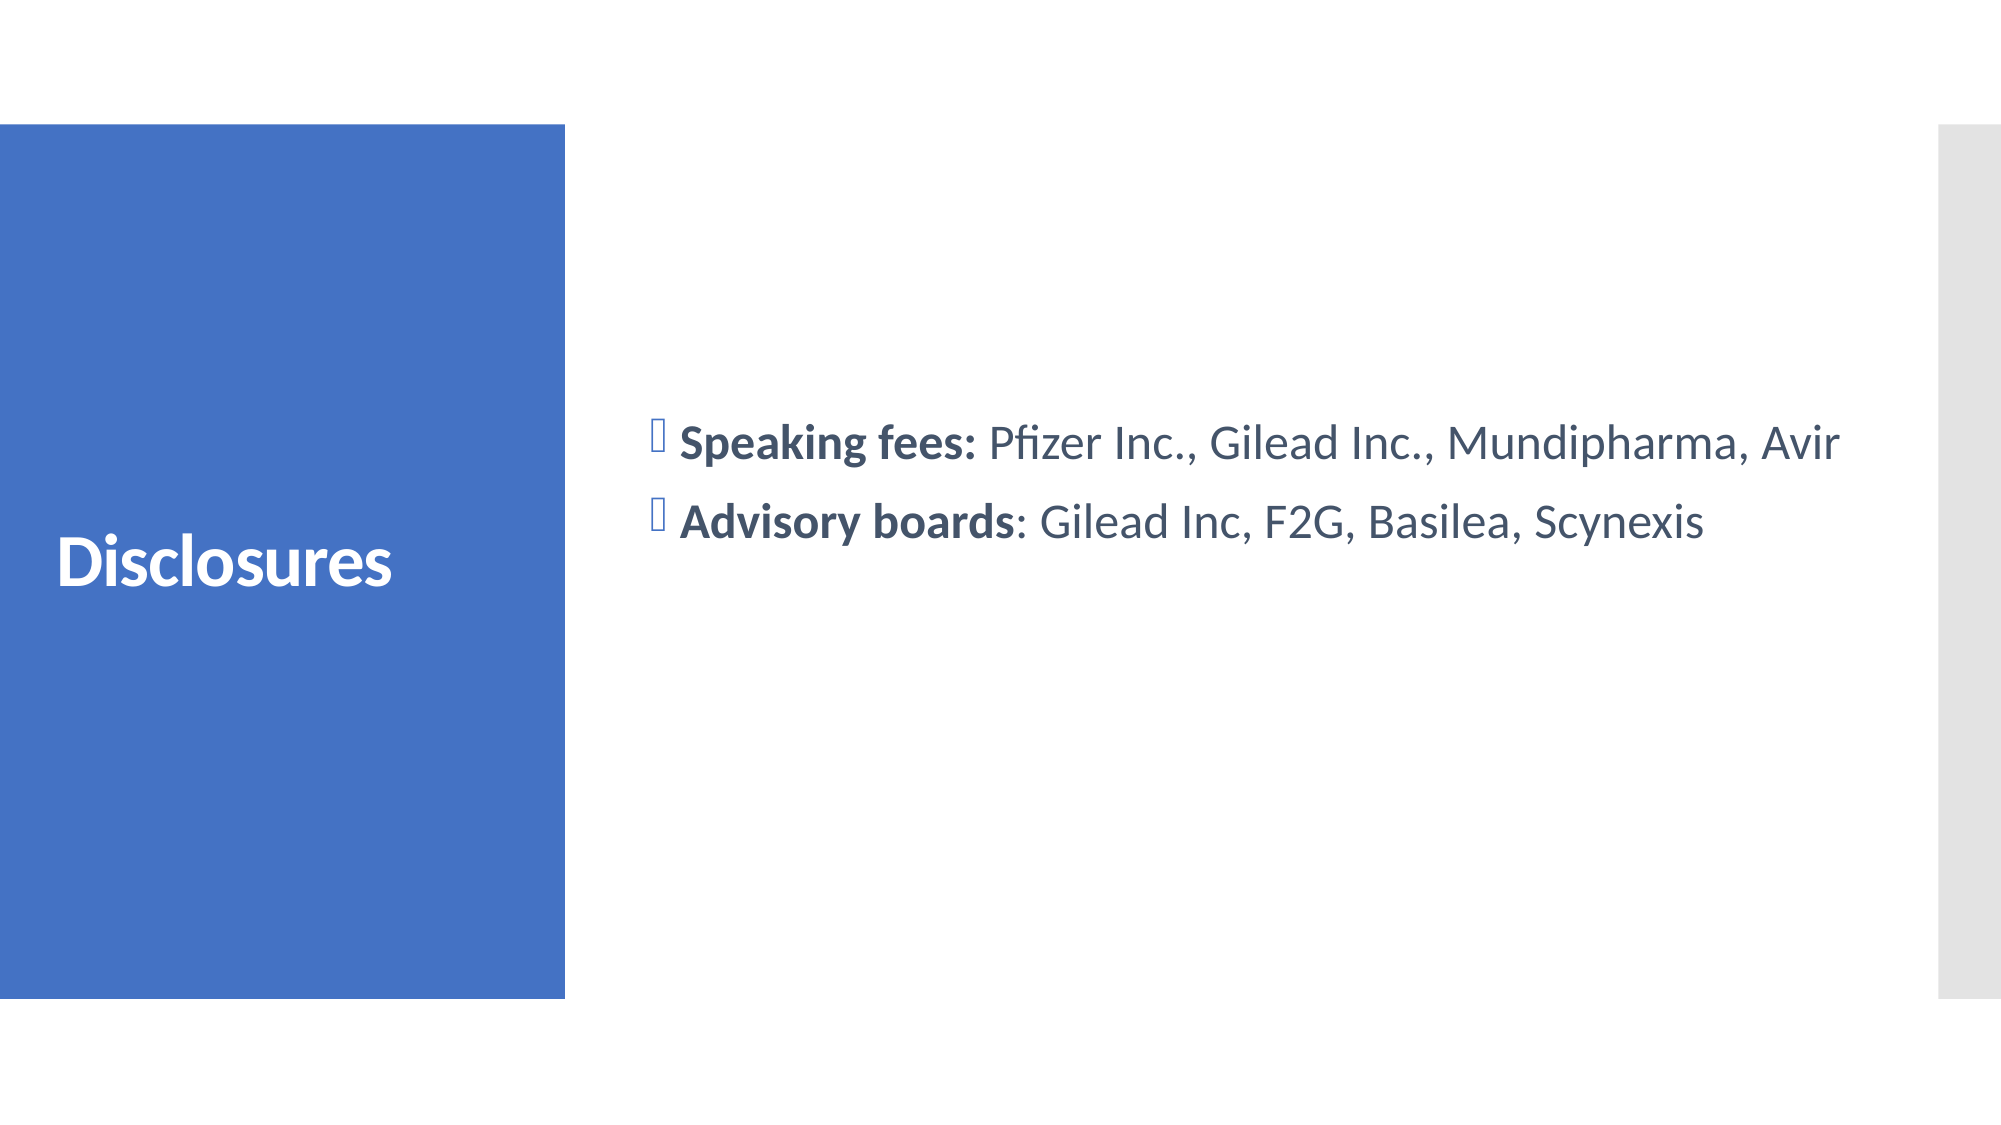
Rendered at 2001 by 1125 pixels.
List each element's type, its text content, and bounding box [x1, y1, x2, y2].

title Disclosures [41, 184, 525, 940]
list Speaking fees: Pfizer Inc., Gilead Inc., Mundipharma, Avir Advisory boards: Gilead Inc, F2G, Basilea, Scynexis [634, 141, 1915, 982]
